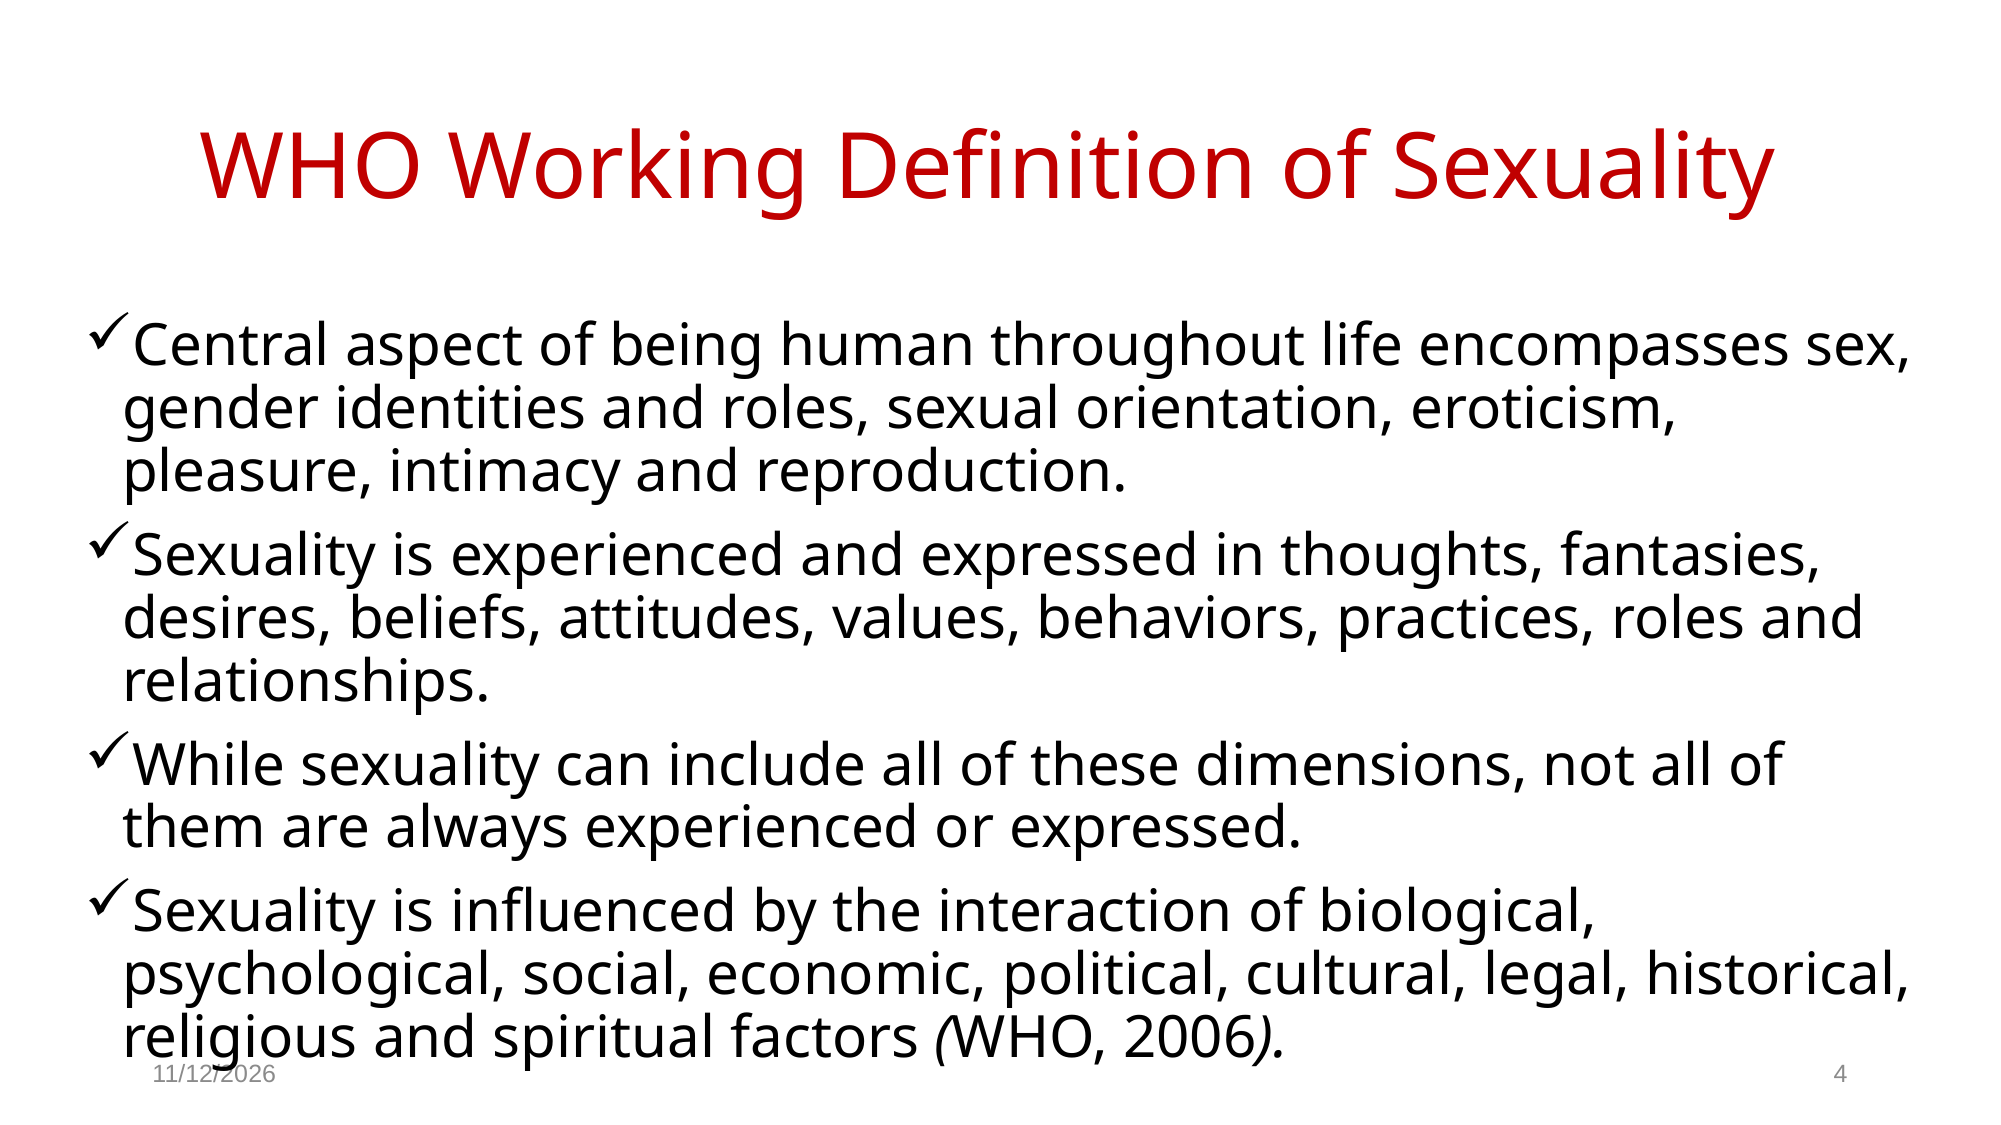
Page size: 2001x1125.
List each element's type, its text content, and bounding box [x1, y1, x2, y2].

list Central aspect of being human throughout life encompasses sex, gender identities and roles, sexual orientation, eroticism, pleasure, intimacy and reproduction. Sexuality is experienced and expressed in thoughts, fantasies, desires, beliefs, attitudes, values, behaviors, practices, roles and relationships. While sexuality can include all of these dimensions, not all of them are always experienced or expressed. Sexuality is influenced by the interaction of biological, psychological, social, economic, political, cultural, legal, historical, religious and spiritual factors (WHO, 2006). [69, 307, 1939, 1103]
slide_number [137, 1042, 588, 1103]
slide_number 4 [1412, 1042, 1863, 1103]
title WHO Working Definition of Sexuality [137, 59, 1863, 278]
